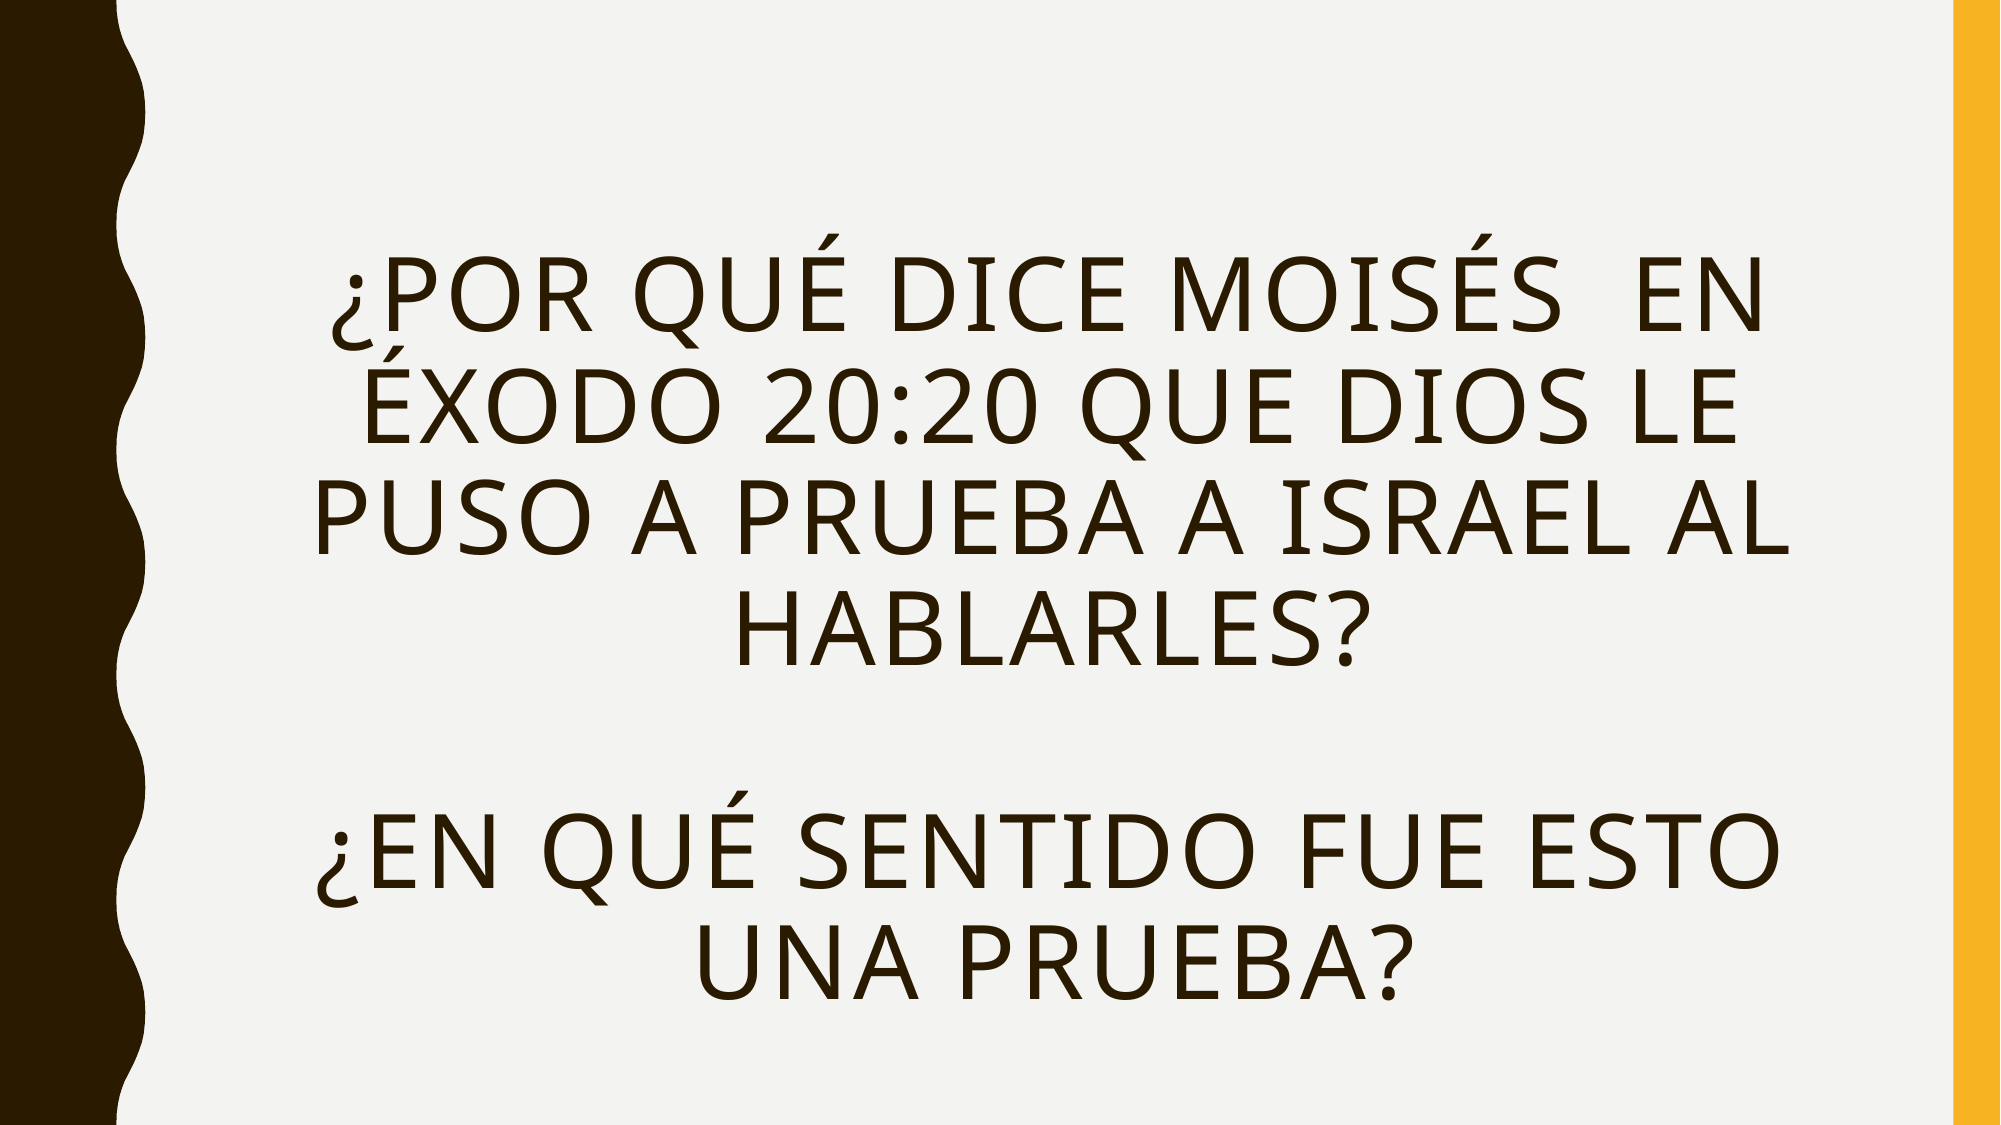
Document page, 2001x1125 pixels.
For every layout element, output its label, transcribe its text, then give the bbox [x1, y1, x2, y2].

title ¿Por qué dice Moisés en Éxodo 20:20 que Dios LE Puso a prueba a Israel al hablarles? ¿en qué sentido fue esto una prueba? [288, 235, 1819, 1033]
